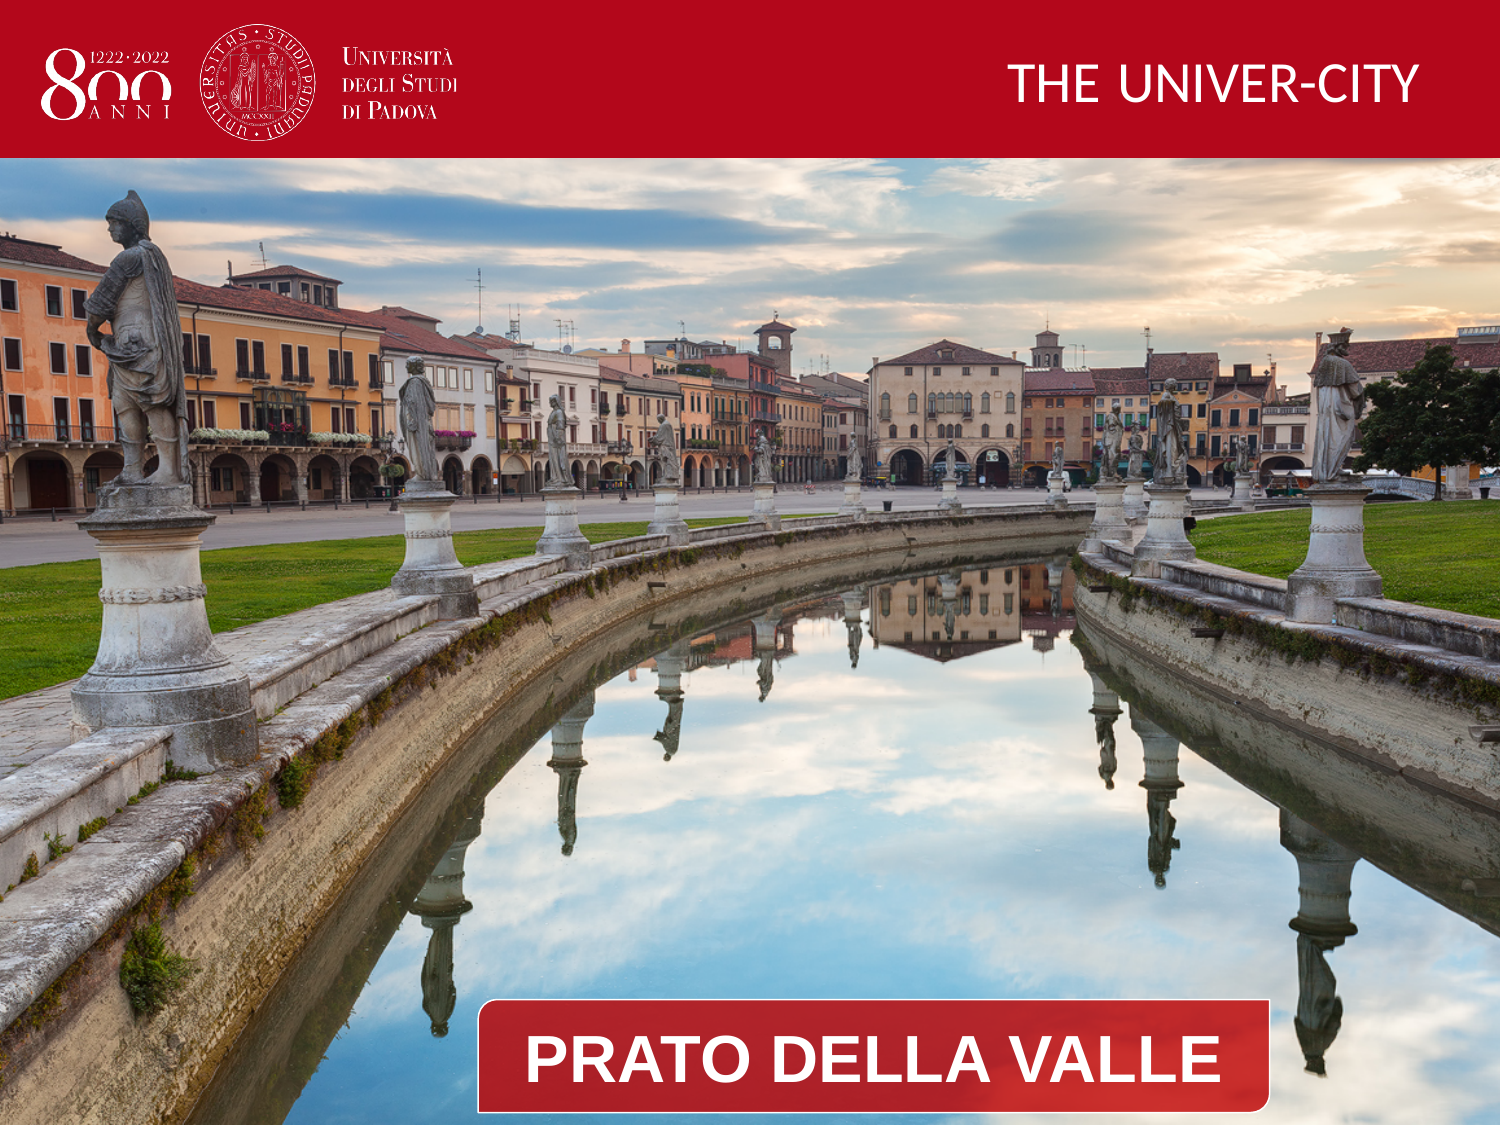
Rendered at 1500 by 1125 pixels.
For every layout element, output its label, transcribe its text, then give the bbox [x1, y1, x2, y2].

text_box THE UNIVER-CITY [620, 0, 1436, 156]
picture [0, 158, 1500, 1125]
